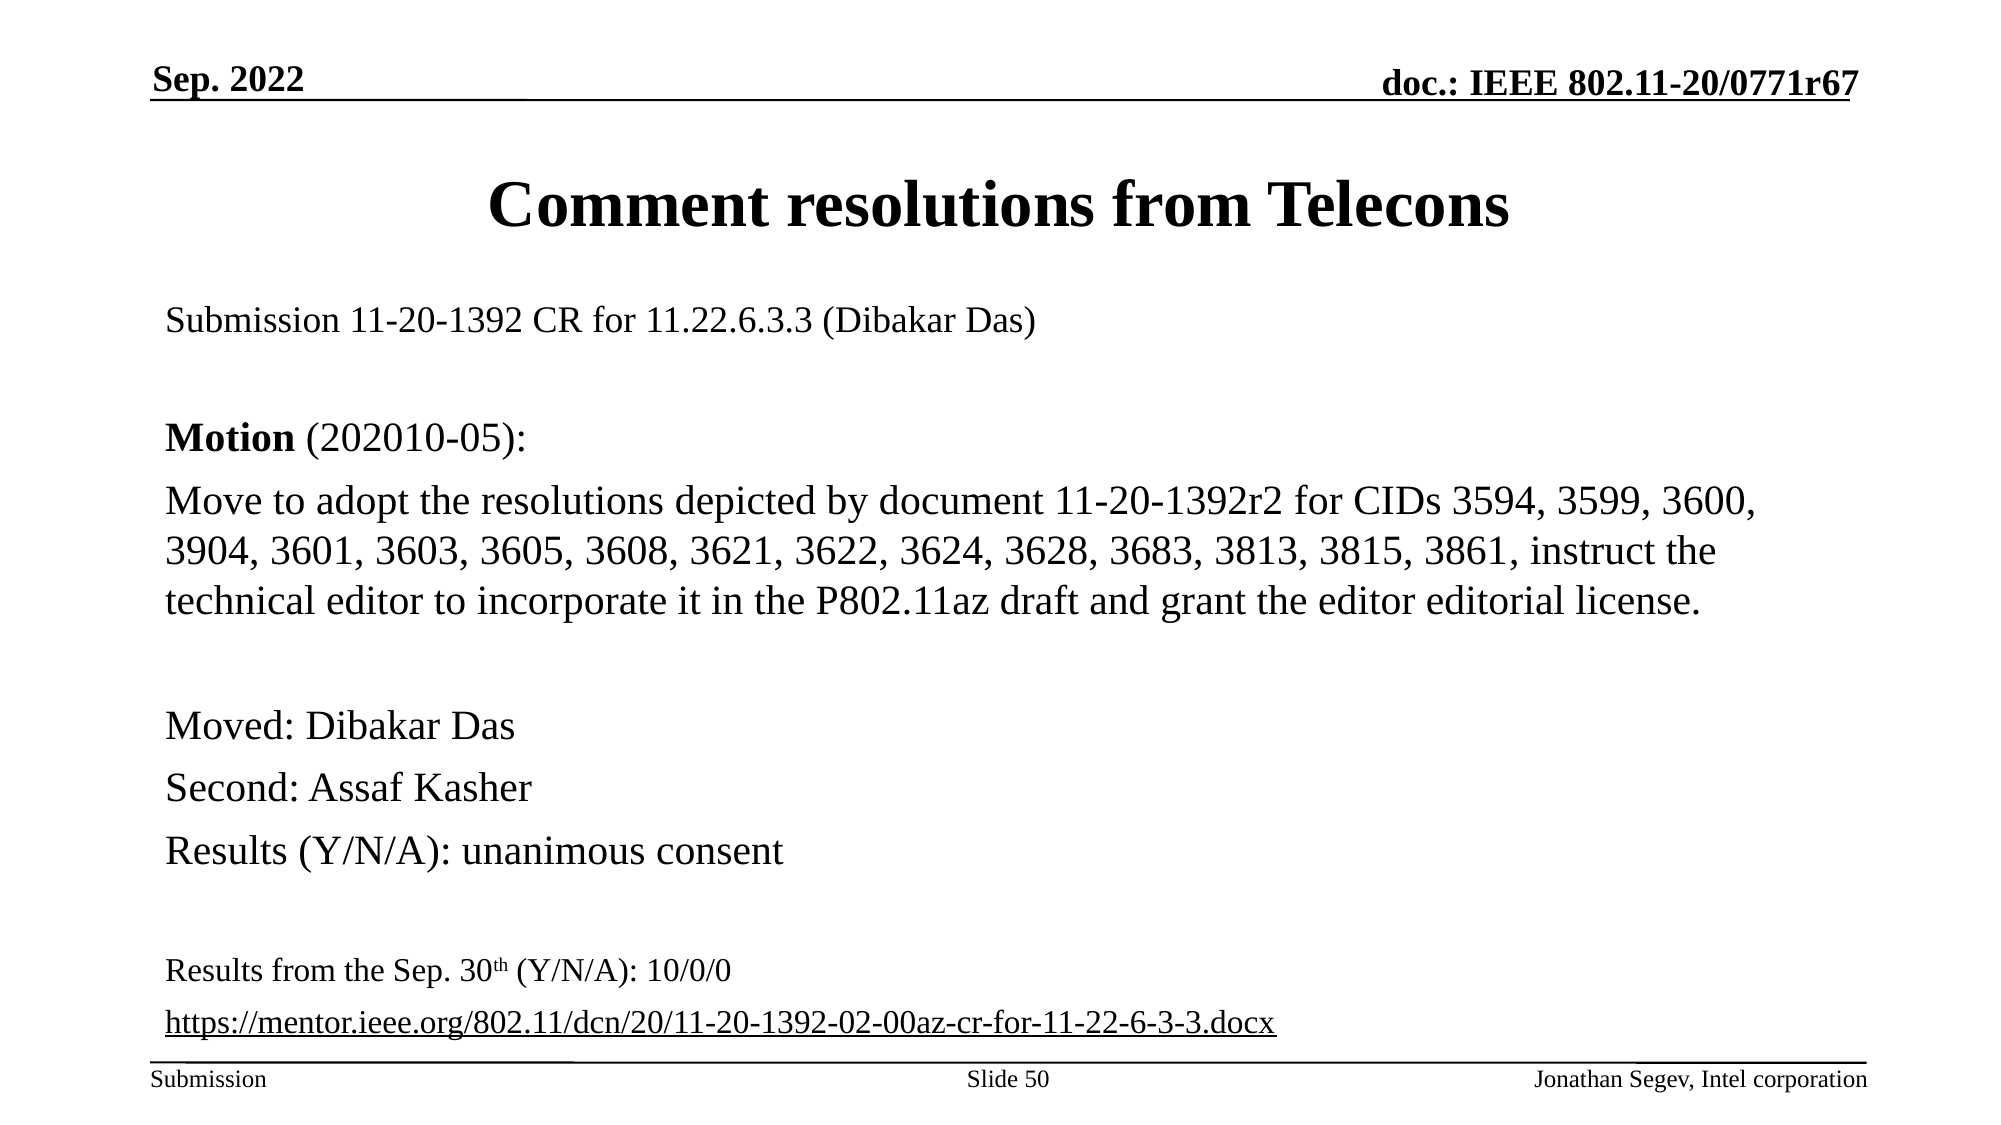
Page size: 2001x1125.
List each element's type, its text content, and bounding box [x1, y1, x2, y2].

slide_number Slide 50 [950, 1061, 1067, 1123]
list Submission 11-20-1392 CR for 11.22.6.3.3 (Dibakar Das) Motion (202010-05): Move to adopt the resolutions depicted by document 11-20-1392r2 for CIDs 3594, 3599, 3600, 3904, 3601, 3603, 3605, 3608, 3621, 3622, 3624, 3628, 3683, 3813, 3815, 3861, instruct the technical editor to incorporate it in the P802.11az draft and grant the editor editorial license. Moved: Dibakar Das Second: Assaf Kasher Results (Y/N/A): unanimous consent Results from the Sep. 30th (Y/N/A): 10/0/0 https://mentor.ieee.org/802.11/dcn/20/11-20-1392-02-00az-cr-for-11-22-6-3-3.docx [149, 286, 1850, 1000]
footer Jonathan Segev, Intel corporation [1171, 1061, 1869, 1093]
title Comment resolutions from Telecons [149, 112, 1850, 286]
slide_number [152, 54, 563, 100]
